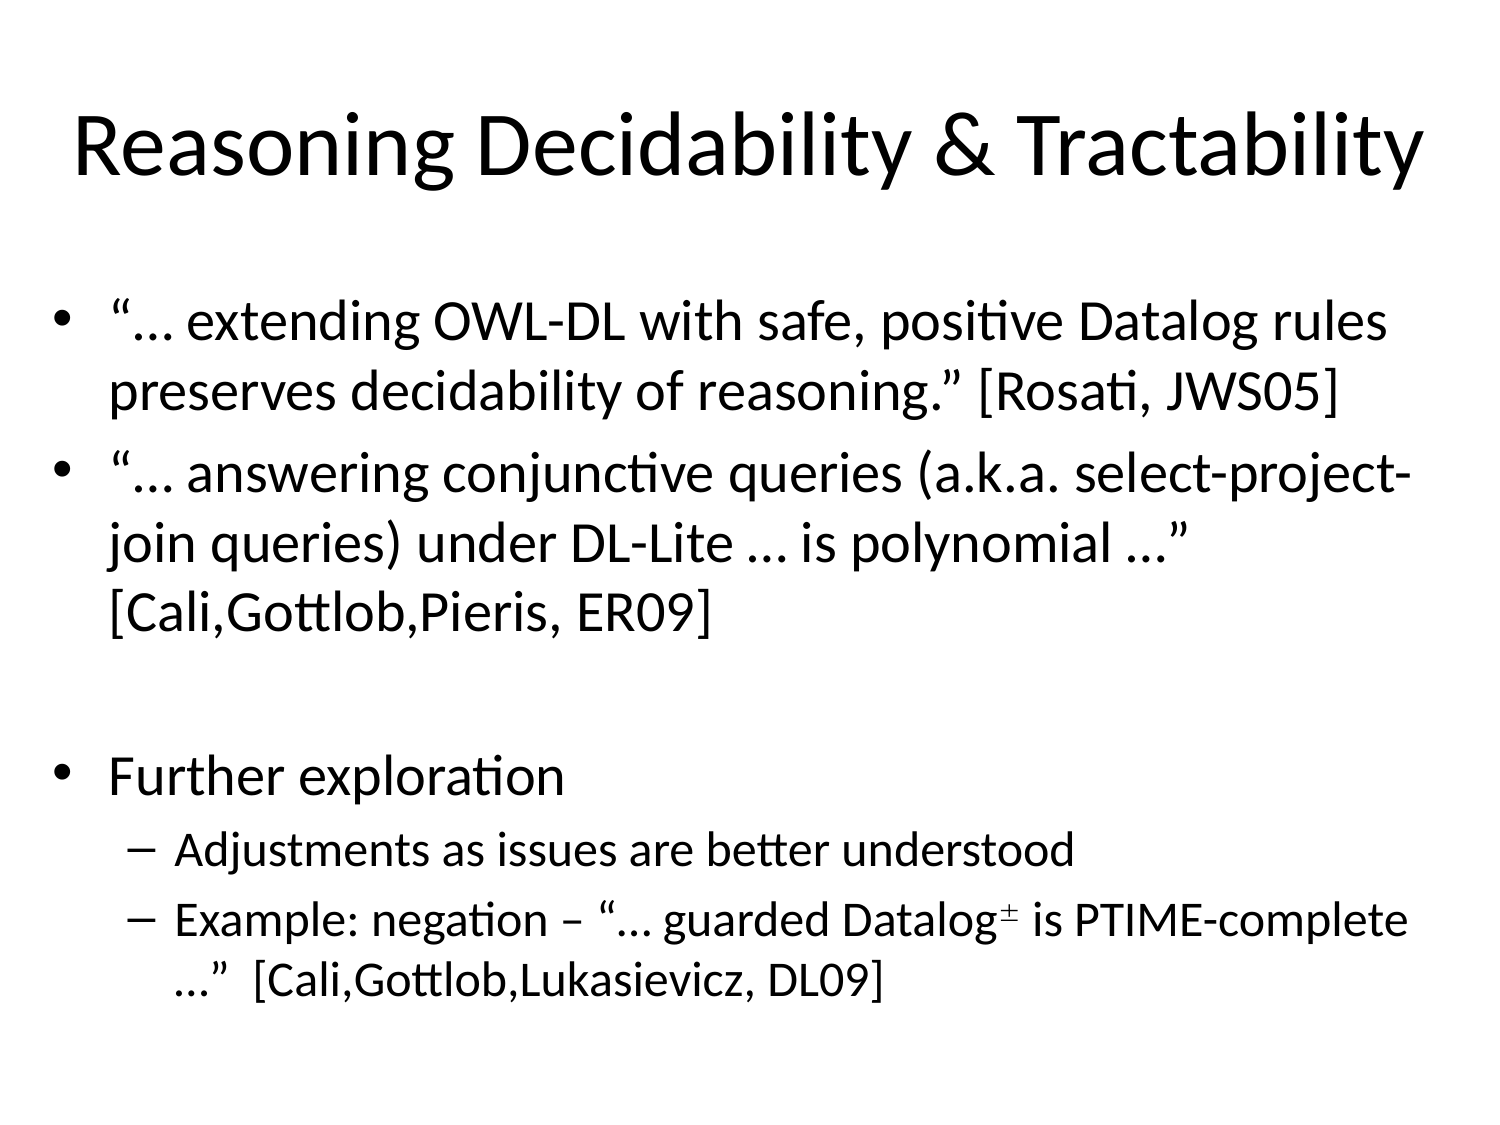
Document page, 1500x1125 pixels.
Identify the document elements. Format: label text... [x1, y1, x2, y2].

title Reasoning Decidability & Tractability [24, 45, 1475, 233]
list “… extending OWL-DL with safe, positive Datalog rules preserves decidability of reasoning.” [Rosati, JWS05] “… answering conjunctive queries (a.k.a. select-project-join queries) under DL-Lite … is polynomial …” [Cali,Gottlob,Pieris, ER09] Further exploration Adjustments as issues are better understood Example: negation – “… guarded Datalog is PTIME-complete …” [Cali,Gottlob,Lukasievicz, DL09] [37, 275, 1488, 1075]
